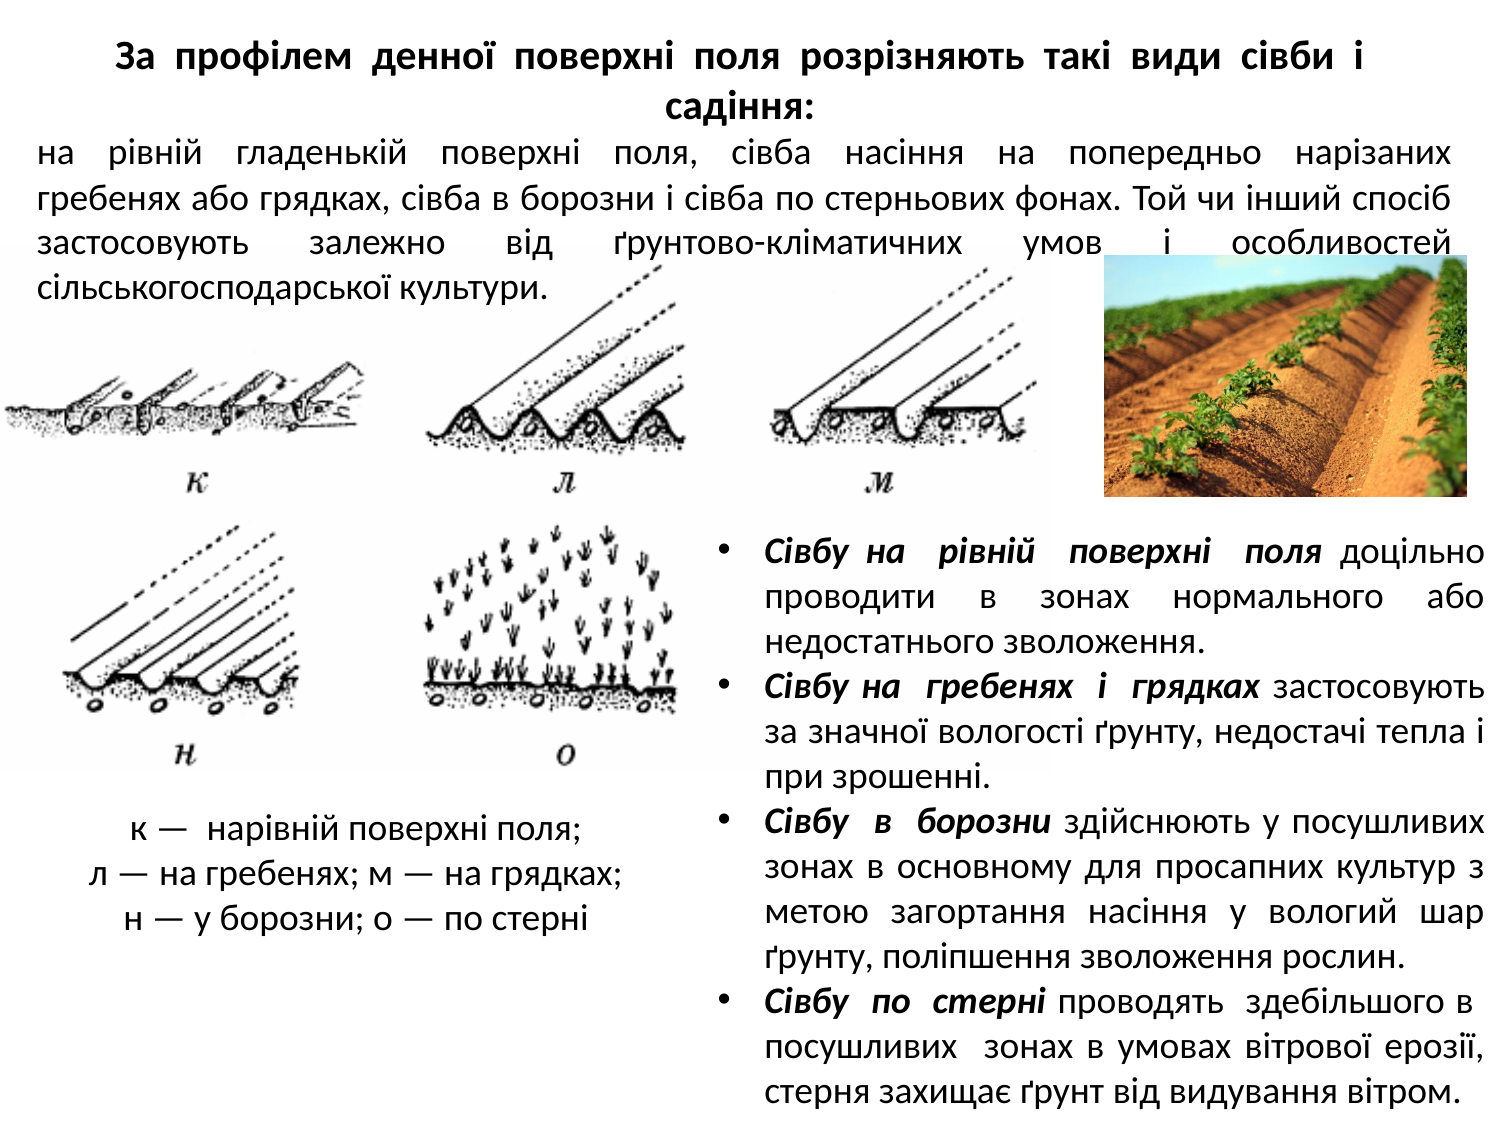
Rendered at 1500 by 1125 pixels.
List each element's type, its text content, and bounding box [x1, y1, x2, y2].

text_box Сівбу на рівній поверхні поля доцільно проводити в зонах нормального або недостатнього зволоження. Сівбу на гребенях і грядках застосовують за значної вологості ґрунту, недостачі тепла і при зрошенні. Сівбу в борозни здійснюють у посушливих зонах в основному для просапних культур з метою загортання насіння у вологий шар ґрунту, поліпшення зволоження рослин. Сівбу по стерні проводять здебільшого в посушливих зонах в умовах вітрової ерозії, стерня захищає ґрунт від видування вітром. [702, 518, 1500, 1119]
text_box к — нарівній поверхні поля; л — на гребенях; м — на грядках; н — у борозни; о — по стерні [20, 802, 701, 945]
picture [1104, 255, 1468, 498]
text_box За профілем денної поверхні поля розрізняють такі види сівби і садіння: на рівній гладенькій поверхні поля, сівба насіння на попередньо нарізаних гребенях або грядках, сівба в борозни і сівба по стерньових фонах. Той чи інший спосіб застосовують залежно від ґрунтово-кліматичних умов і особливостей сільськогосподарської культури. [22, 20, 1468, 315]
picture [0, 245, 1078, 793]
